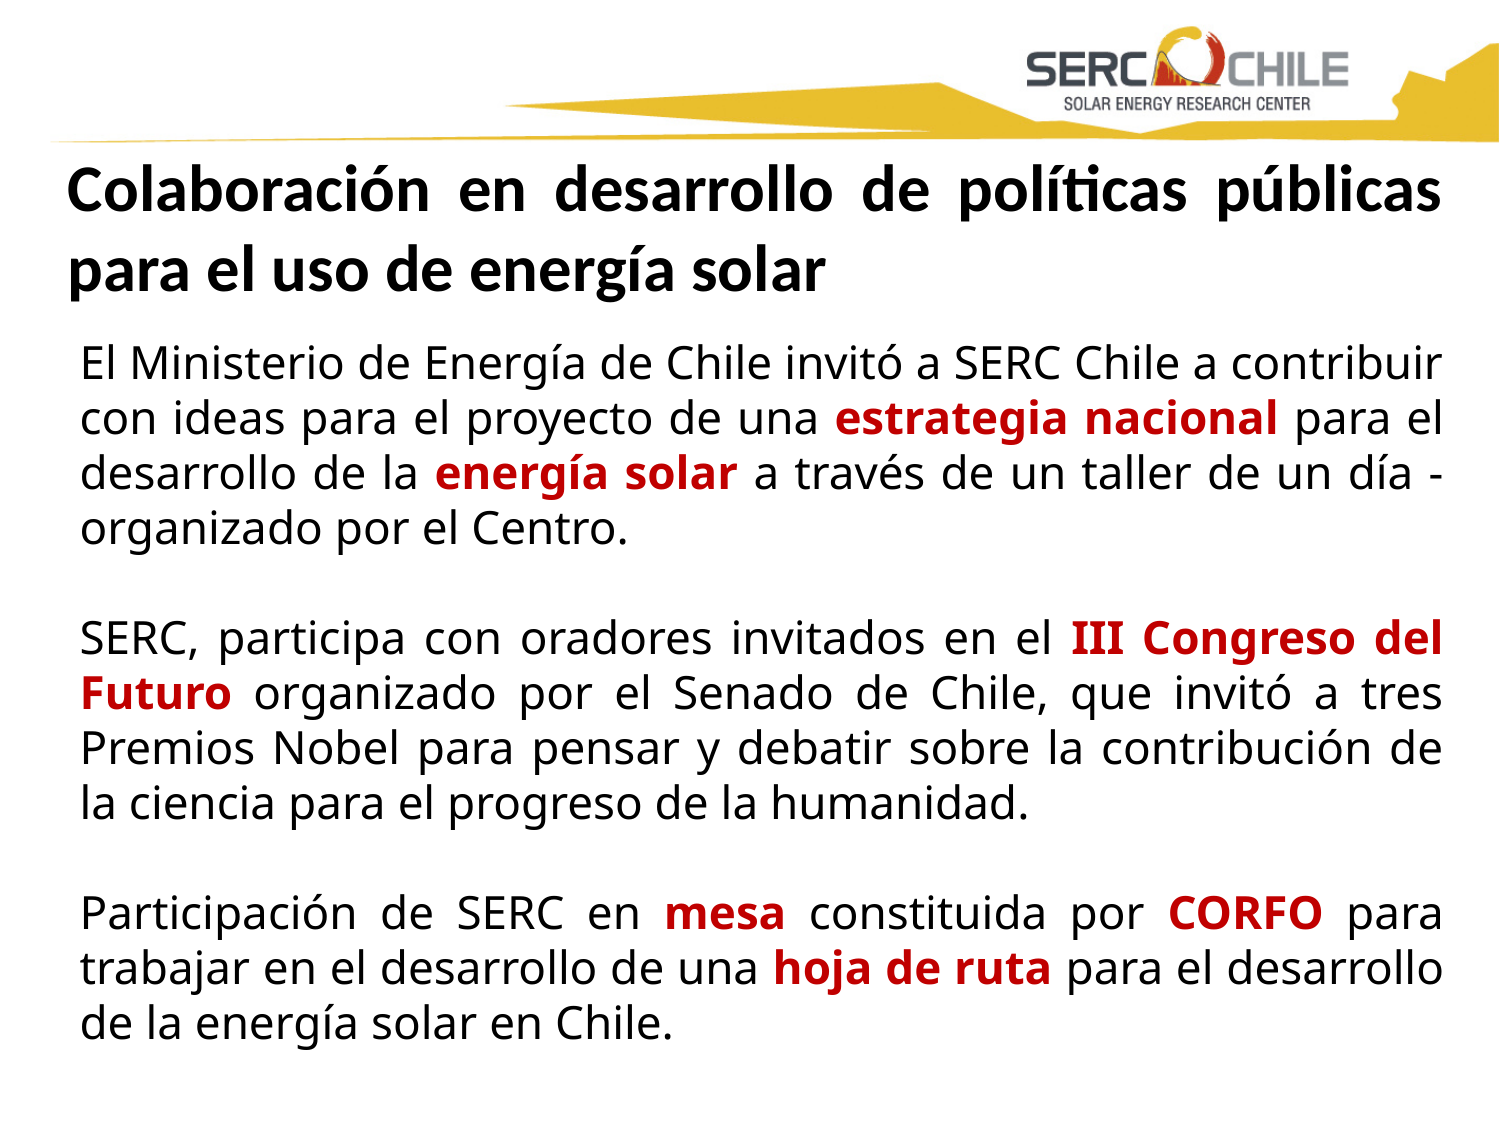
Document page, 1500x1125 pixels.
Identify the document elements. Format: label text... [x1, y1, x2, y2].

text_box Colaboración en desarrollo de políticas públicas para el uso de energía solar [53, 137, 1459, 312]
picture [0, 0, 1500, 1125]
text_box El Ministerio de Energía de Chile invitó a SERC Chile a contribuir con ideas para el proyecto de una estrategia nacional para el desarrollo de la energía solar a través de un taller de un día -organizado por el Centro. SERC, participa con oradores invitados en el III Congreso del Futuro organizado por el Senado de Chile, que invitó a tres Premios Nobel para pensar y debatir sobre la contribución de la ciencia para el progreso de la humanidad. Participación de SERC en mesa constituida por CORFO para trabajar en el desarrollo de una hoja de ruta para el desarrollo de la energía solar en Chile. [64, 326, 1459, 1056]
text_box Titulo Presentación [97, 78, 1152, 126]
